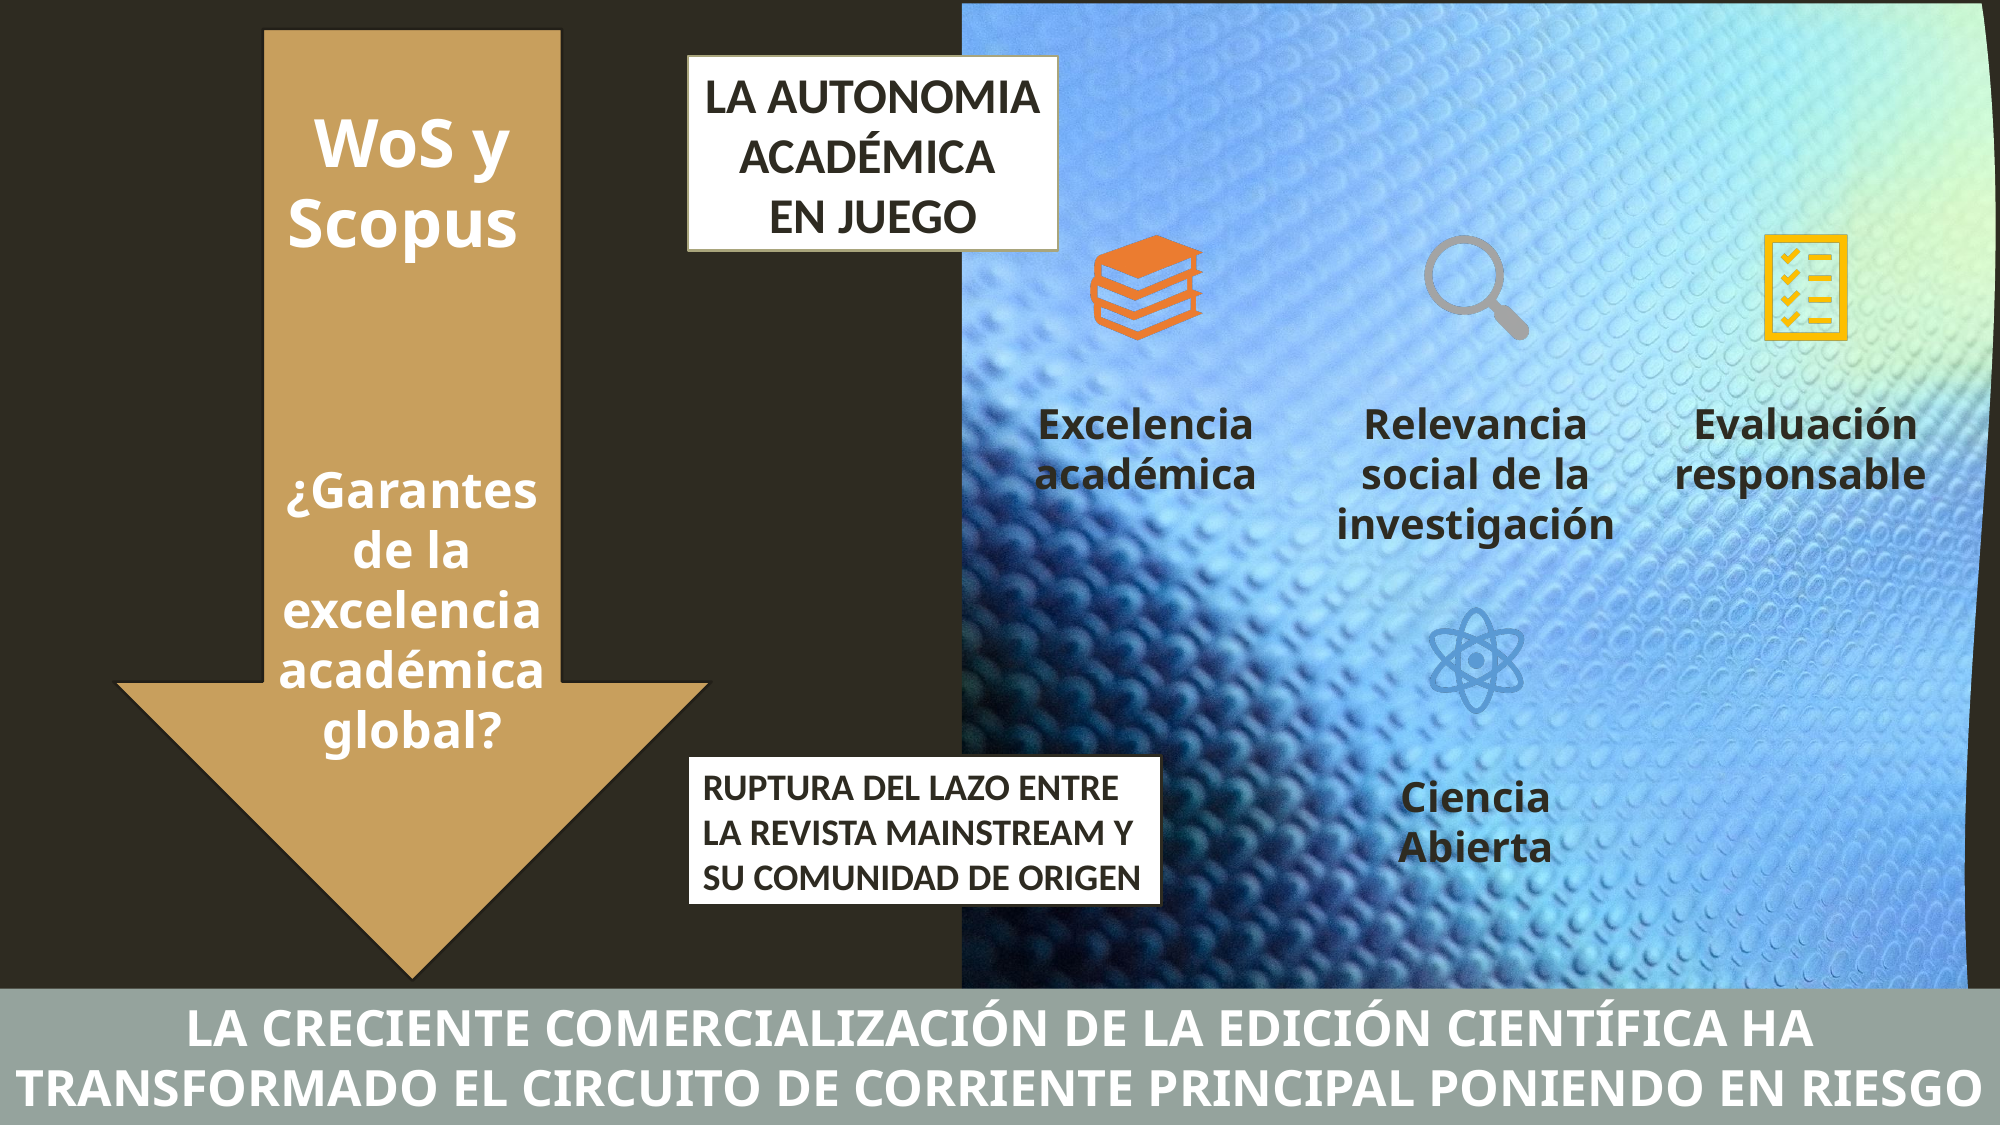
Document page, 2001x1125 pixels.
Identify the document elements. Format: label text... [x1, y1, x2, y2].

text_box LA AUTONOMIA ACADÉMICA EN JUEGO [687, 55, 954, 252]
text_box RUPTURA DEL LAZO ENTRE LA REVISTA MAINSTREAM Y SU COMUNIDAD DE ORIGEN [687, 754, 945, 907]
text_box WoS y Scopus ¿Garantes de la excelencia académica global? [111, 27, 713, 982]
picture [961, 953, 1996, 1122]
picture [961, 3, 1996, 172]
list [952, 172, 2000, 953]
text_box LA CRECIENTE COMERCIALIZACIÓN DE LA EDICIÓN CIENTÍFICA HA TRANSFORMADO EL CIRCUITO DE CORRIENTE PRINCIPAL PONIENDO EN RIESGO SU LEGITIMIDAD [0, 988, 956, 1125]
